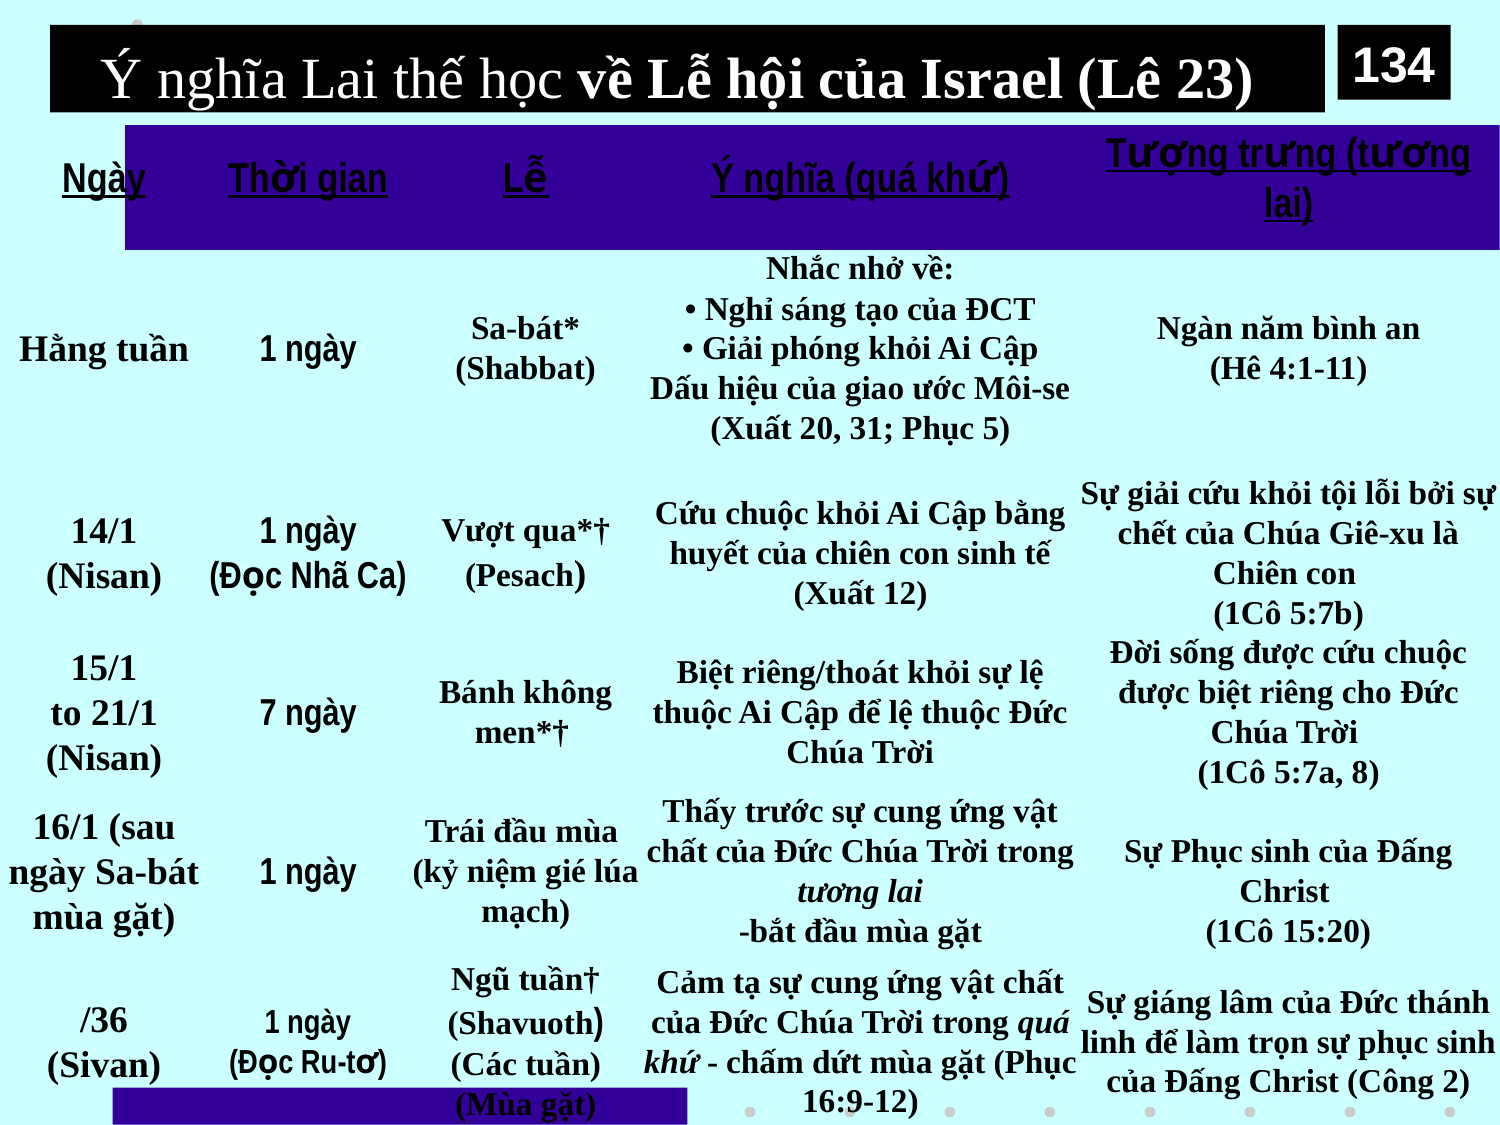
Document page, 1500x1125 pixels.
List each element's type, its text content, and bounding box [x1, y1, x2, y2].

title Ý nghĩa Lai thế học về Lễ hội của Israel (Lê 23) [50, 24, 1325, 113]
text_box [0, 124, 1500, 1125]
text_box 134 [1337, 24, 1451, 100]
